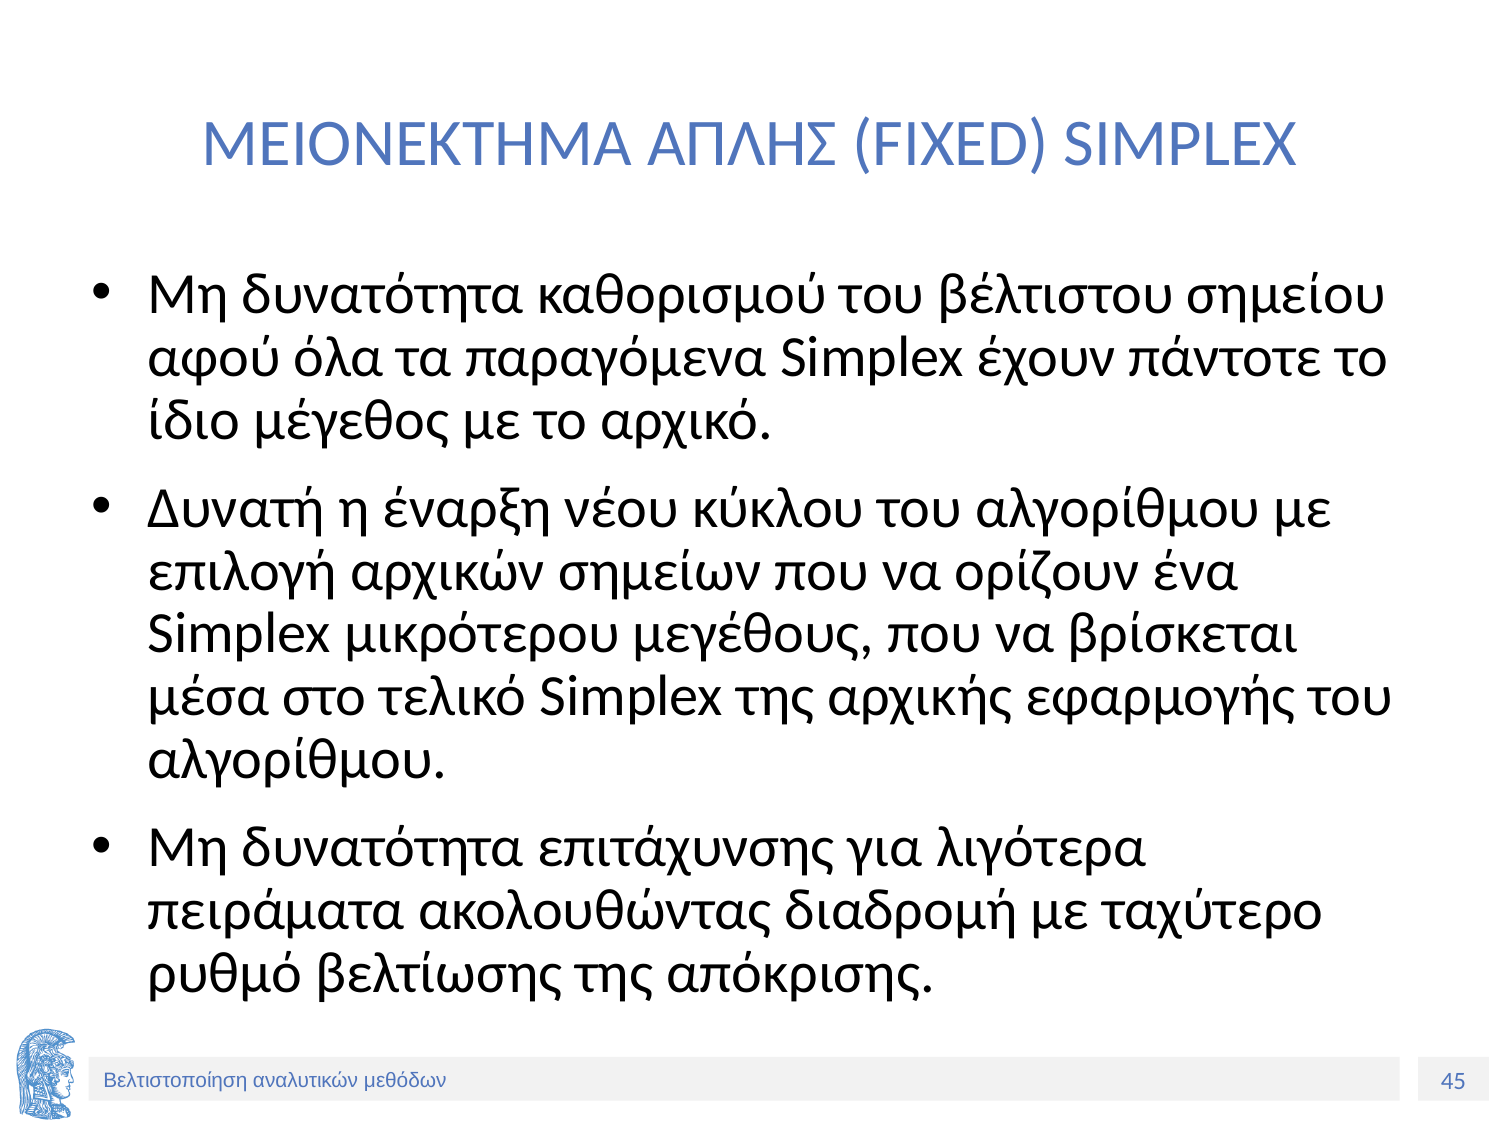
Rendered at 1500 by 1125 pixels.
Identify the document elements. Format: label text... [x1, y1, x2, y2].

title MEIONEKTHMA ΑΠΛΗΣ (FIXED) SIMPLEX [74, 44, 1426, 233]
picture [9, 1025, 81, 1120]
list Μη δυνατότητα καθορισμού του βέλτιστου σημείου αφού όλα τα παραγόμενα Simplex έχουν πάντοτε το ίδιο μέγεθος με το αρχικό. Δυνατή η έναρξη νέου κύκλου του αλγορίθμου με επιλογή αρχικών σημείων που να ορίζουν ένα Simplex μικρότερου μεγέθους, που να βρίσκεται μέσα στο τελικό Simplex της αρχικής εφαρμογής του αλγορίθμου. Μη δυνατότητα επιτάχυνσης για λιγότερα πειράματα ακολουθώντας διαδρομή με ταχύτερο ρυθμό βελτίωσης της απόκρισης. [75, 255, 1427, 999]
